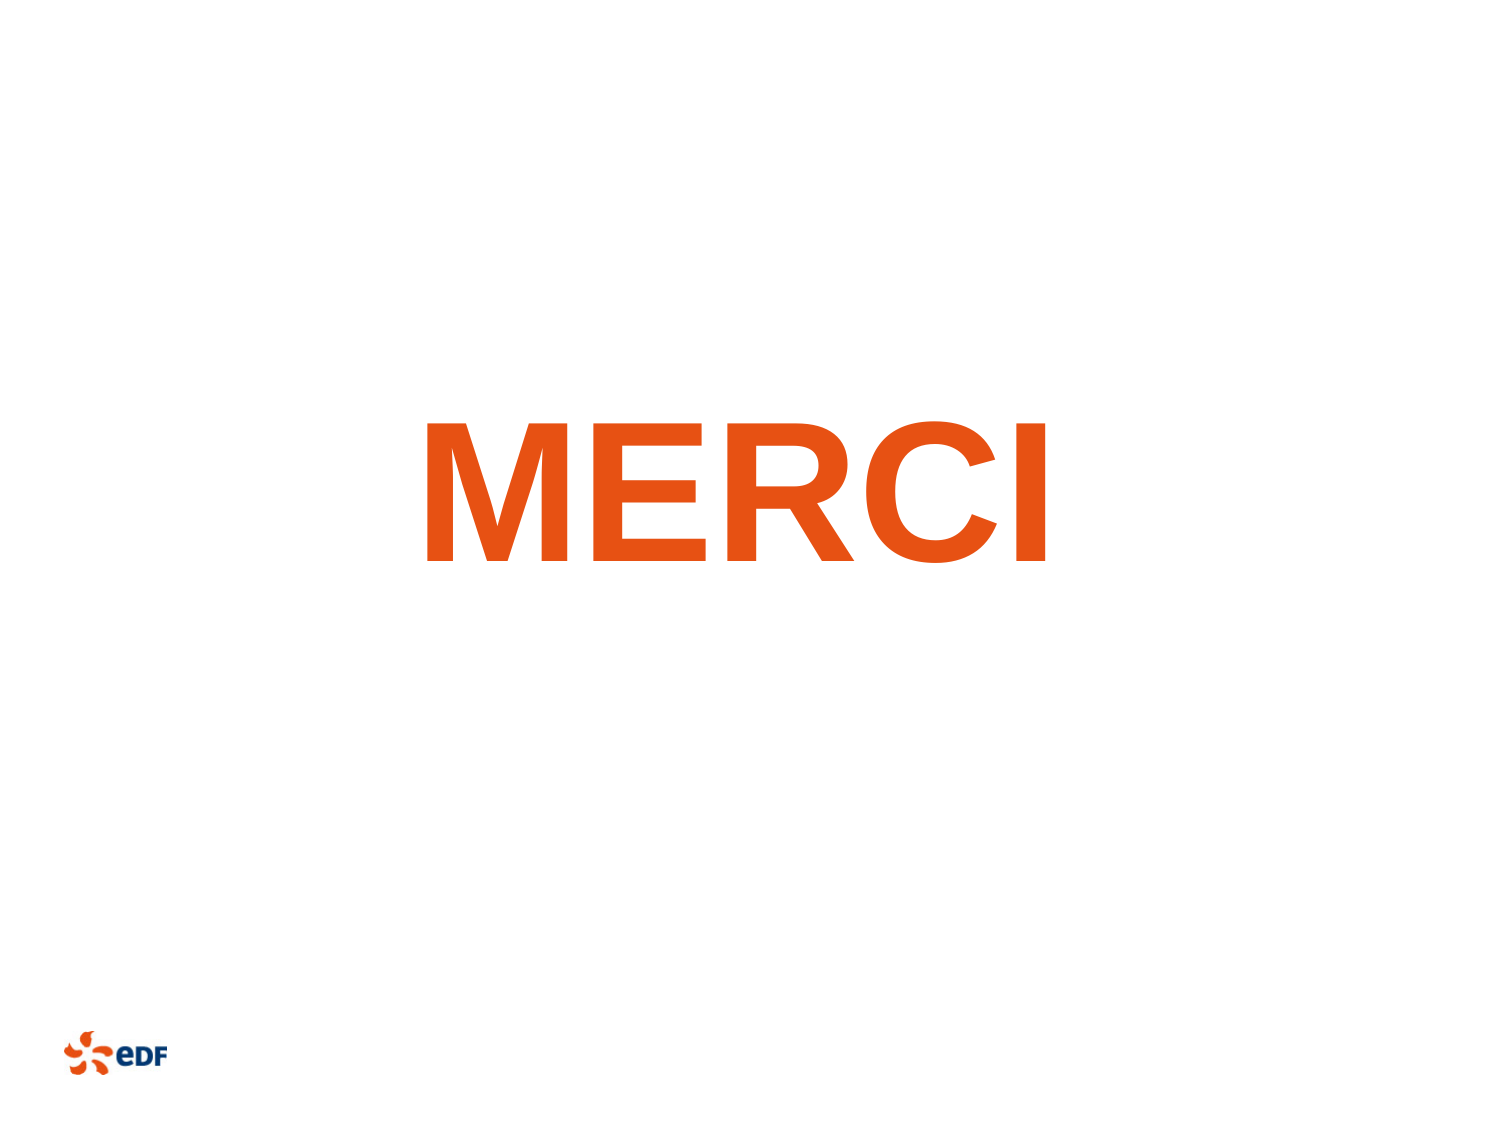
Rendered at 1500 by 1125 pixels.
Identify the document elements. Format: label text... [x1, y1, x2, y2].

text_box MERCI [160, 353, 1313, 609]
picture [64, 1031, 167, 1075]
